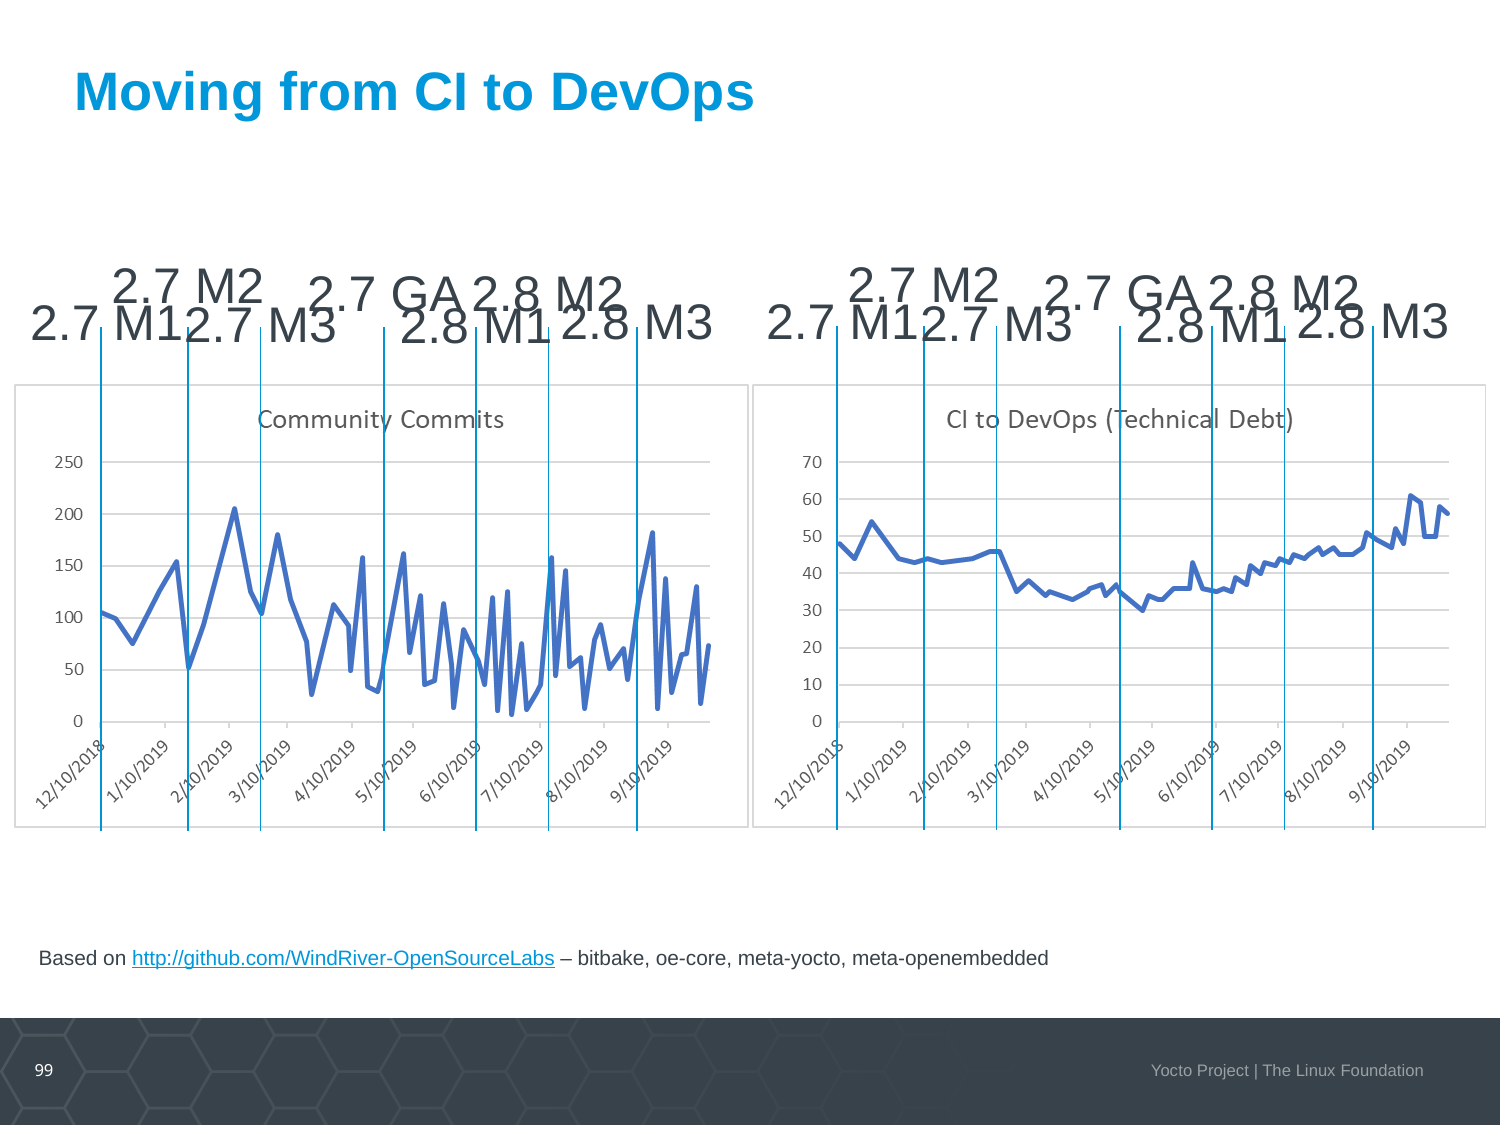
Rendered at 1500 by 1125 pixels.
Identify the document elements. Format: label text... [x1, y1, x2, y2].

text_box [14, 245, 1486, 832]
title Moving from CI to DevOps [74, 67, 1425, 213]
picture [0, 0, 1500, 1125]
text_box Based on http://github.com/WindRiver-OpenSourceLabs – bitbake, oe-core, meta-yocto, meta-openembedded [23, 936, 1064, 977]
